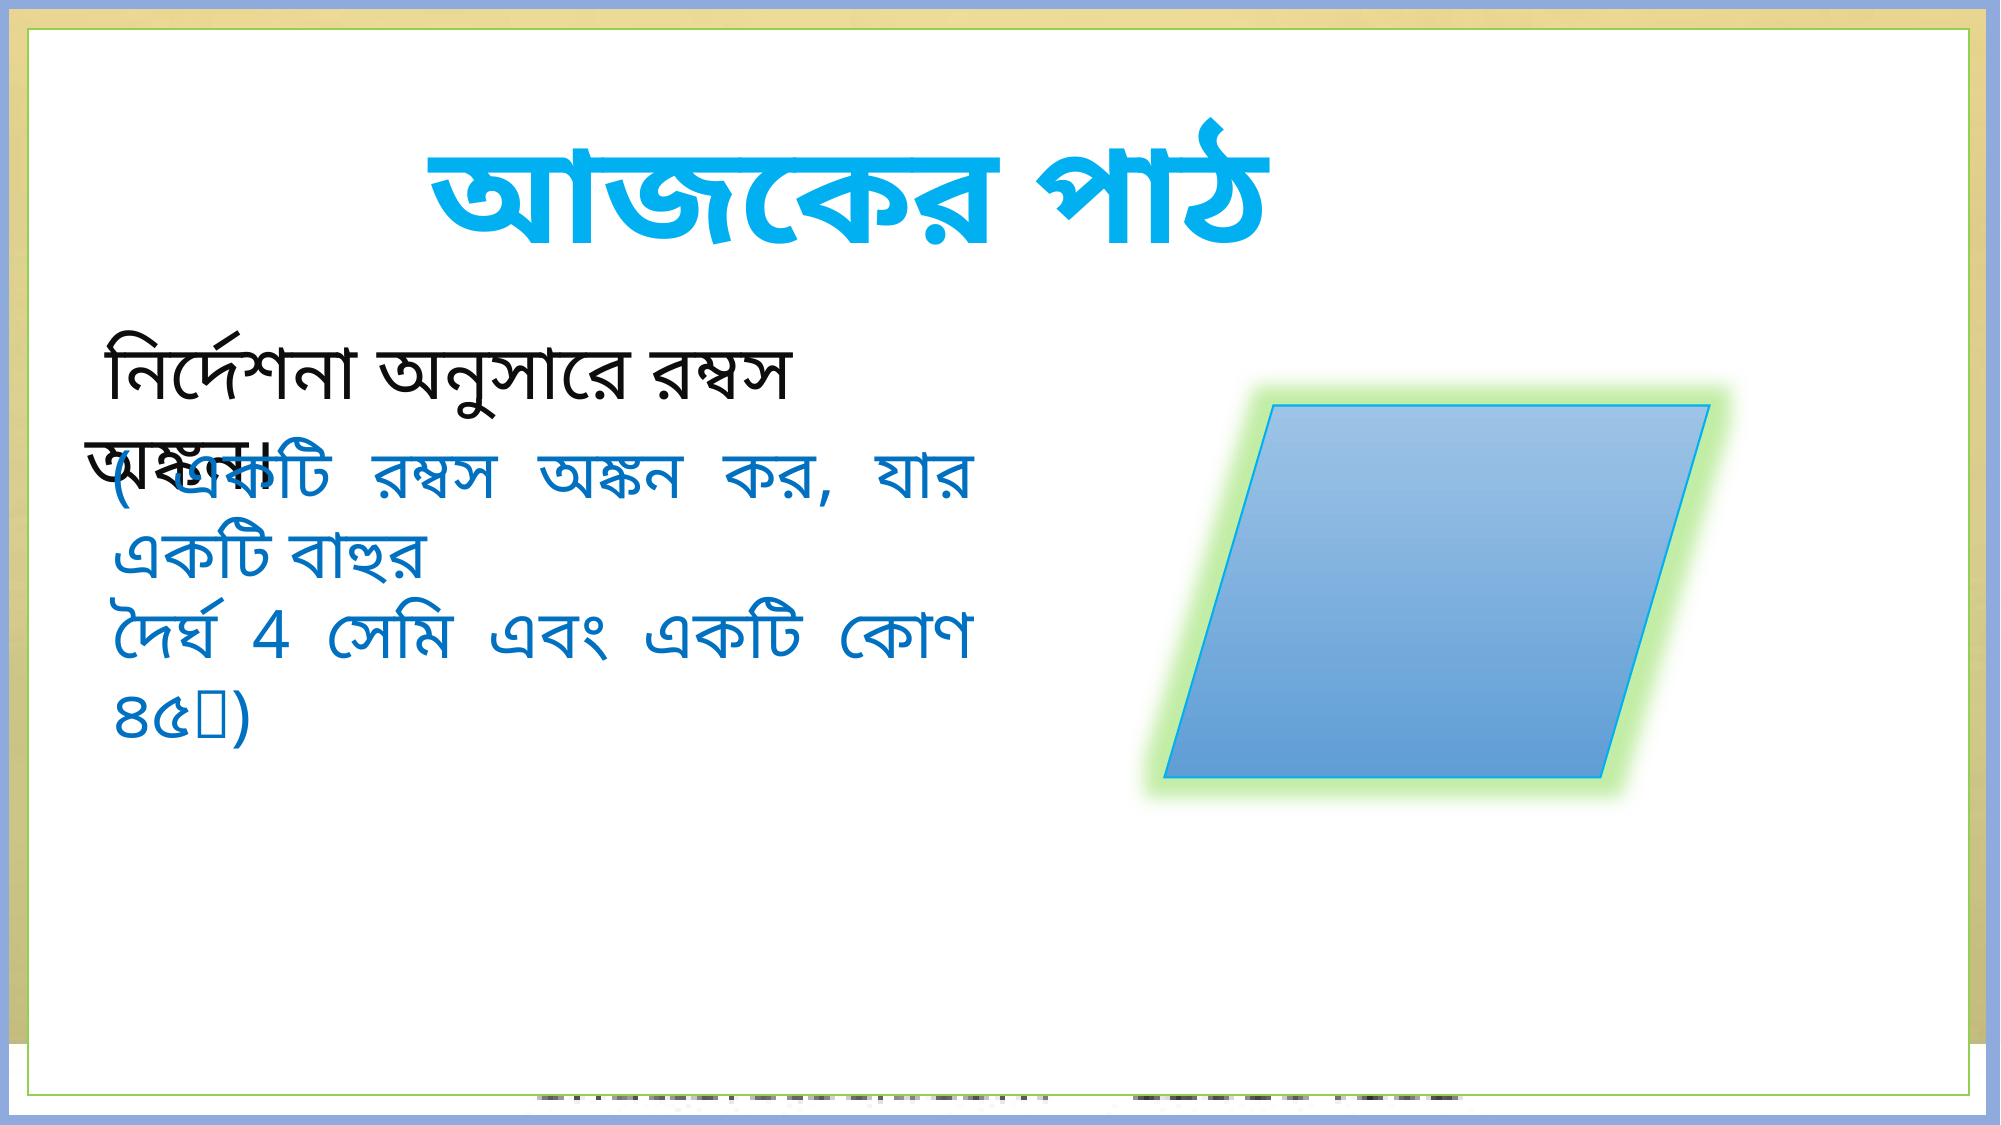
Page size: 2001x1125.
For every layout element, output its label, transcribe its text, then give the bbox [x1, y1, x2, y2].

text_box ( একটি রম্বস অঙ্কন কর, যার একটি বাহুর দৈর্ঘ 4 সেমি এবং একটি কোণ ৪৫) [97, 512, 990, 671]
text_box [0, 0, 1996, 1125]
text_box আজকের পাঠ [301, 98, 1398, 279]
text_box [1163, 404, 1711, 779]
picture [1996, 0, 2001, 1125]
text_box নির্দেশনা অনুসারে রম্বস অঙ্কন। [70, 371, 984, 458]
text_box [27, 28, 1970, 1096]
